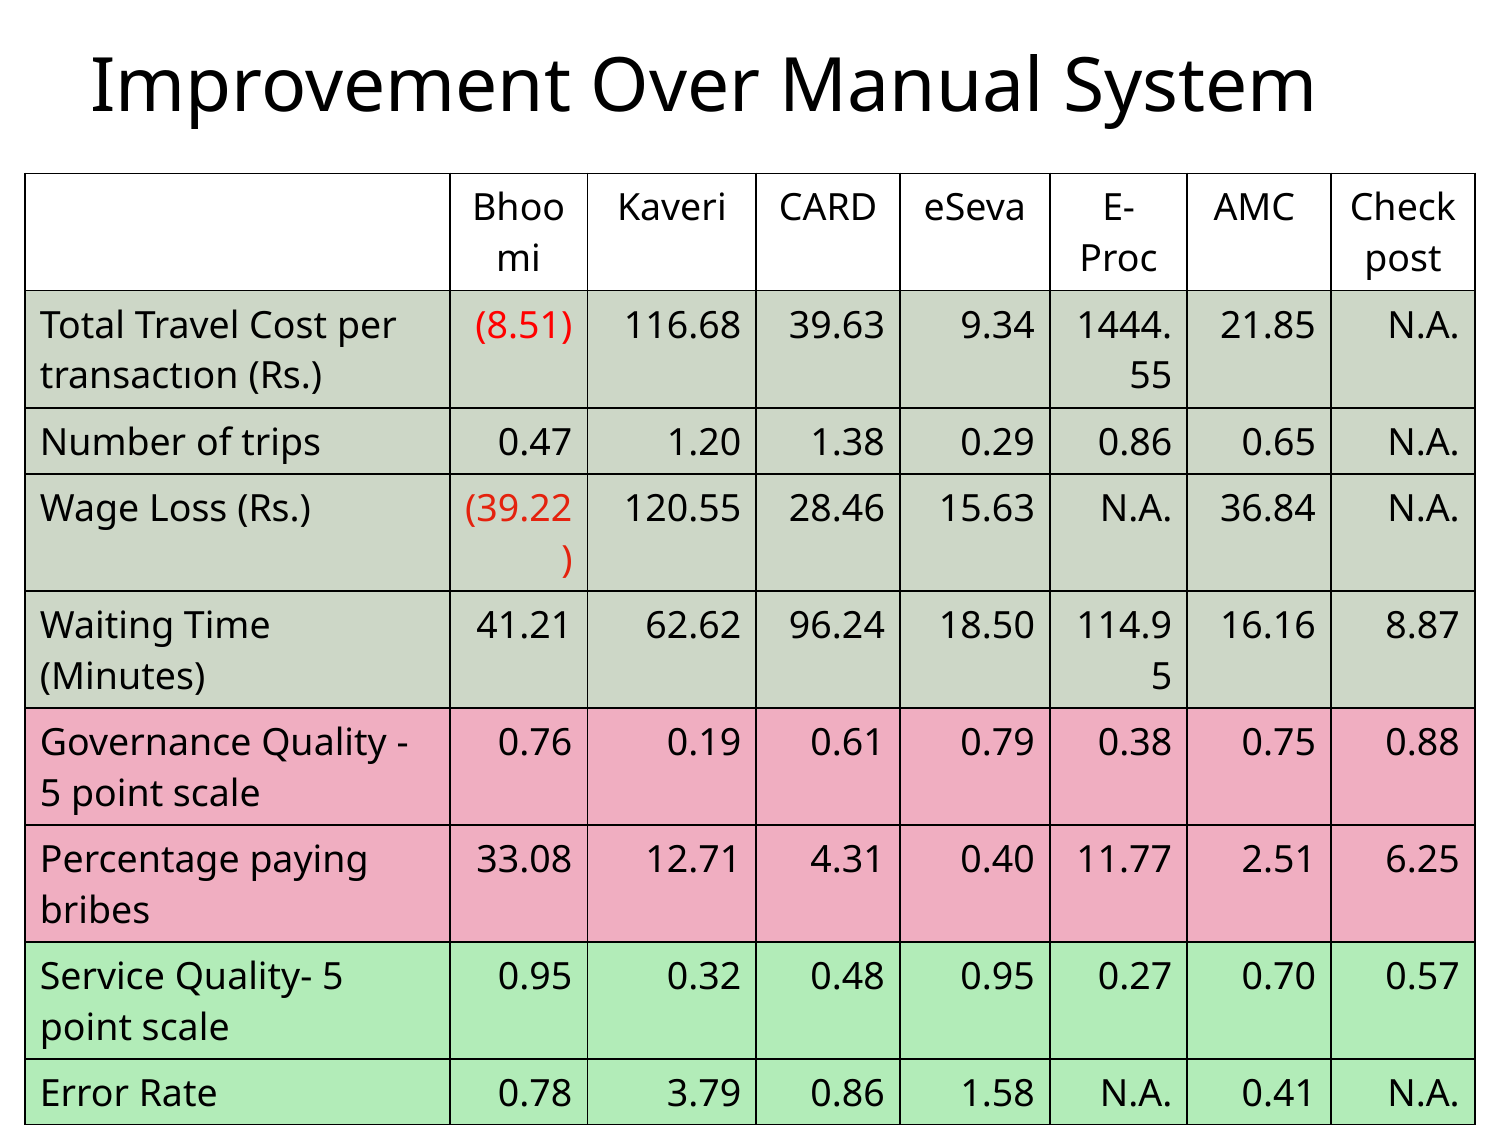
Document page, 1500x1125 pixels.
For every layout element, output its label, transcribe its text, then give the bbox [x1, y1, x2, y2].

table_cell 0.95 [901, 943, 1049, 1058]
table_cell Service Quality- 5 point scale [26, 943, 449, 1058]
table_cell N.A. [1332, 409, 1474, 473]
table_cell 0.86 [757, 1060, 899, 1124]
table_cell Percentage paying bribes [26, 826, 449, 941]
table_cell N.A. [1332, 475, 1474, 590]
table_cell 116.68 [588, 291, 755, 407]
table_cell 39.63 [757, 291, 899, 407]
table_cell N.A. [1332, 291, 1474, 407]
table_cell N.A. [1051, 1060, 1186, 1124]
table_cell 0.57 [1332, 943, 1474, 1058]
table_cell 8.87 [1332, 592, 1474, 707]
table_header Kaveri [588, 174, 755, 290]
table_cell 0.27 [1051, 943, 1186, 1058]
table_cell 0.79 [901, 709, 1049, 824]
table_header [26, 174, 449, 290]
table_cell (8.51) [451, 291, 587, 407]
table_cell 120.55 [588, 475, 755, 590]
table_cell 0.19 [588, 709, 755, 824]
table_cell Governance Quality - 5 point scale [26, 709, 449, 824]
table_header E-Proc [1051, 174, 1186, 290]
table_cell 0.29 [901, 409, 1049, 473]
table_cell 1444.55 [1051, 291, 1186, 407]
table_cell 0.88 [1332, 709, 1474, 824]
table_cell Number of trips [26, 409, 449, 473]
table_cell 9.34 [901, 291, 1049, 407]
table_cell 3.79 [588, 1060, 755, 1124]
table_header AMC [1188, 174, 1330, 290]
table_header eSeva [901, 174, 1049, 290]
table_cell Error Rate [26, 1060, 449, 1124]
table_cell 62.62 [588, 592, 755, 707]
table_cell 18.50 [901, 592, 1049, 707]
table_cell 6.25 [1332, 826, 1474, 941]
table_cell 28.46 [757, 475, 899, 590]
table_cell 16.16 [1188, 592, 1330, 707]
table_cell 4.31 [757, 826, 899, 941]
table_cell 0.78 [451, 1060, 587, 1124]
table_cell 0.40 [901, 826, 1049, 941]
table_cell 15.63 [901, 475, 1049, 590]
table_cell 0.86 [1051, 409, 1186, 473]
table_cell 21.85 [1188, 291, 1330, 407]
table_header Checkpost [1332, 174, 1474, 290]
table_cell 0.32 [588, 943, 755, 1058]
table_cell 0.75 [1188, 709, 1330, 824]
table_cell 0.76 [451, 709, 587, 824]
table_cell N.A. [1332, 1060, 1474, 1124]
table_cell 0.38 [1051, 709, 1186, 824]
table_cell 1.38 [757, 409, 899, 473]
table_cell 0.61 [757, 709, 899, 824]
table_header Bhoomi [451, 174, 587, 290]
table_cell 2.51 [1188, 826, 1330, 941]
table_cell 96.24 [757, 592, 899, 707]
table_cell Total Travel Cost per transactıon (Rs.) [26, 291, 449, 407]
table_cell 12.71 [588, 826, 755, 941]
table_cell 1.58 [901, 1060, 1049, 1124]
table_cell 114.95 [1051, 592, 1186, 707]
table_cell 0.41 [1188, 1060, 1330, 1124]
title Improvement Over Manual System [74, 0, 1426, 173]
table_cell 0.70 [1188, 943, 1330, 1058]
table_cell N.A. [1051, 475, 1186, 590]
table_cell 36.84 [1188, 475, 1330, 590]
table_cell Waiting Time (Minutes) [26, 592, 449, 707]
table_cell 33.08 [451, 826, 587, 941]
table_cell 41.21 [451, 592, 587, 707]
table_cell 0.95 [451, 943, 587, 1058]
table_header CARD [757, 174, 899, 290]
table_cell 0.47 [451, 409, 587, 473]
table_cell 0.48 [757, 943, 899, 1058]
table_cell 11.77 [1051, 826, 1186, 941]
table_cell (39.22) [451, 475, 587, 590]
table_cell 1.20 [588, 409, 755, 473]
table_cell 0.65 [1188, 409, 1330, 473]
table_cell Wage Loss (Rs.) [26, 475, 449, 590]
